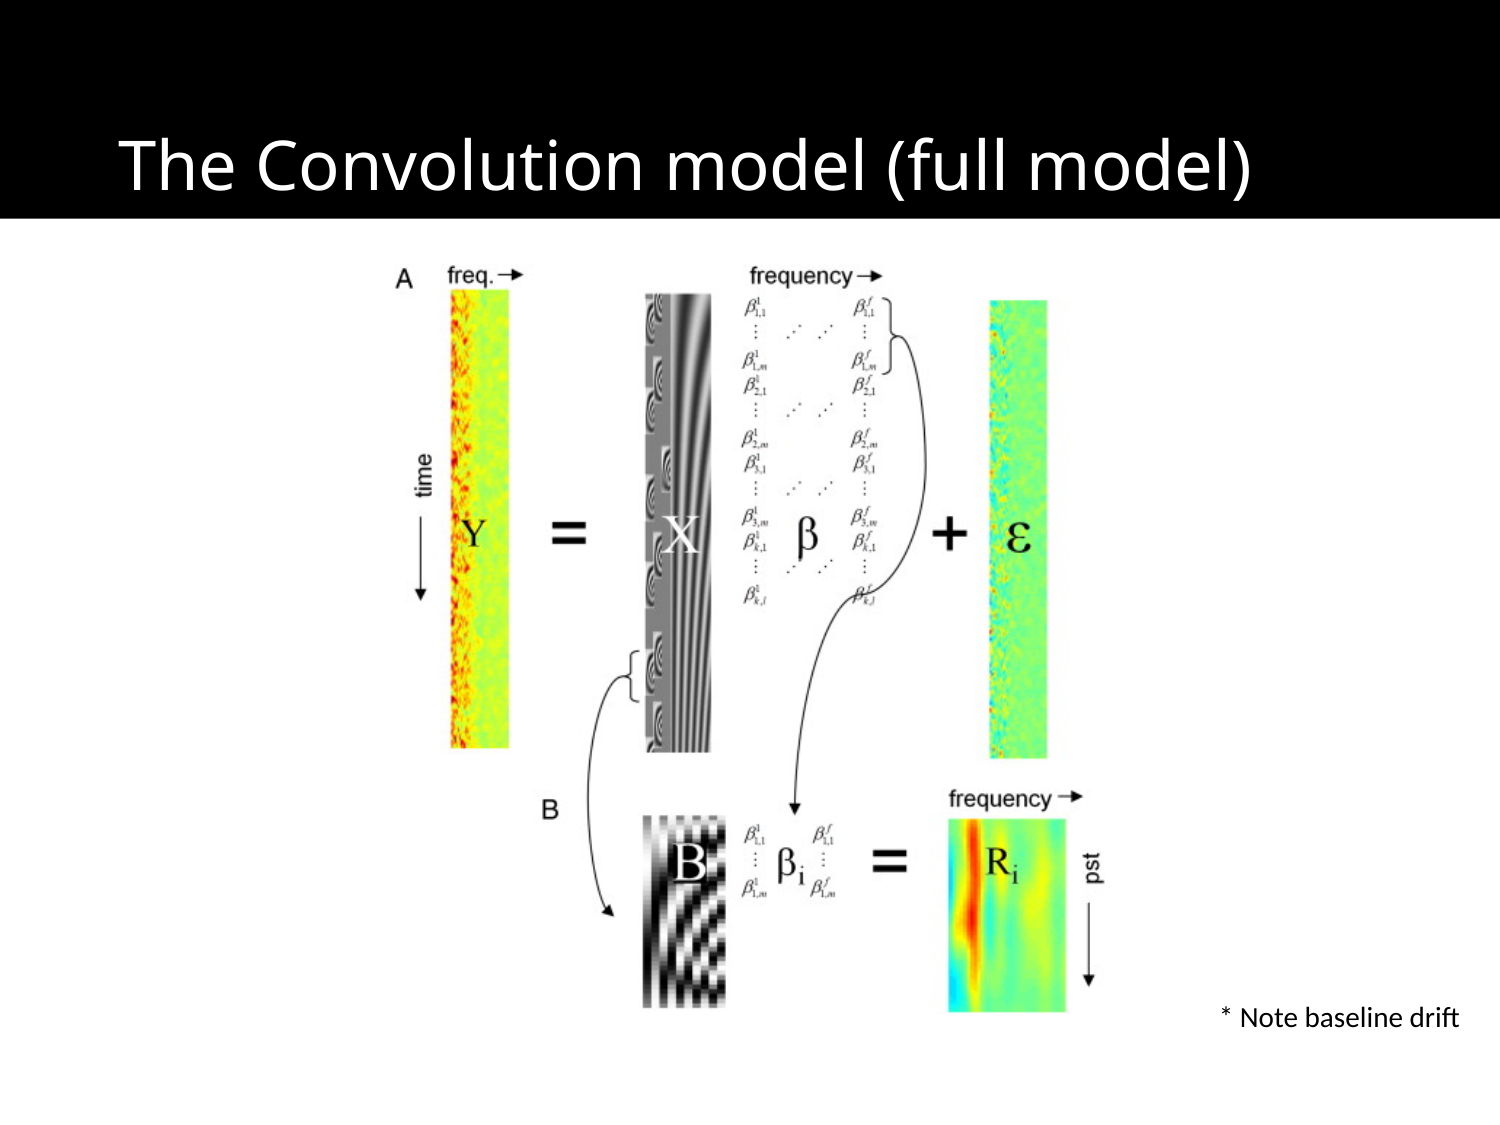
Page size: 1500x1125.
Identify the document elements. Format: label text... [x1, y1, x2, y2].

picture [394, 264, 1106, 1014]
text_box * Note baseline drift [1198, 990, 1481, 1041]
title The Convolution model (full model) [103, 59, 1397, 278]
text_box [0, 0, 1500, 220]
